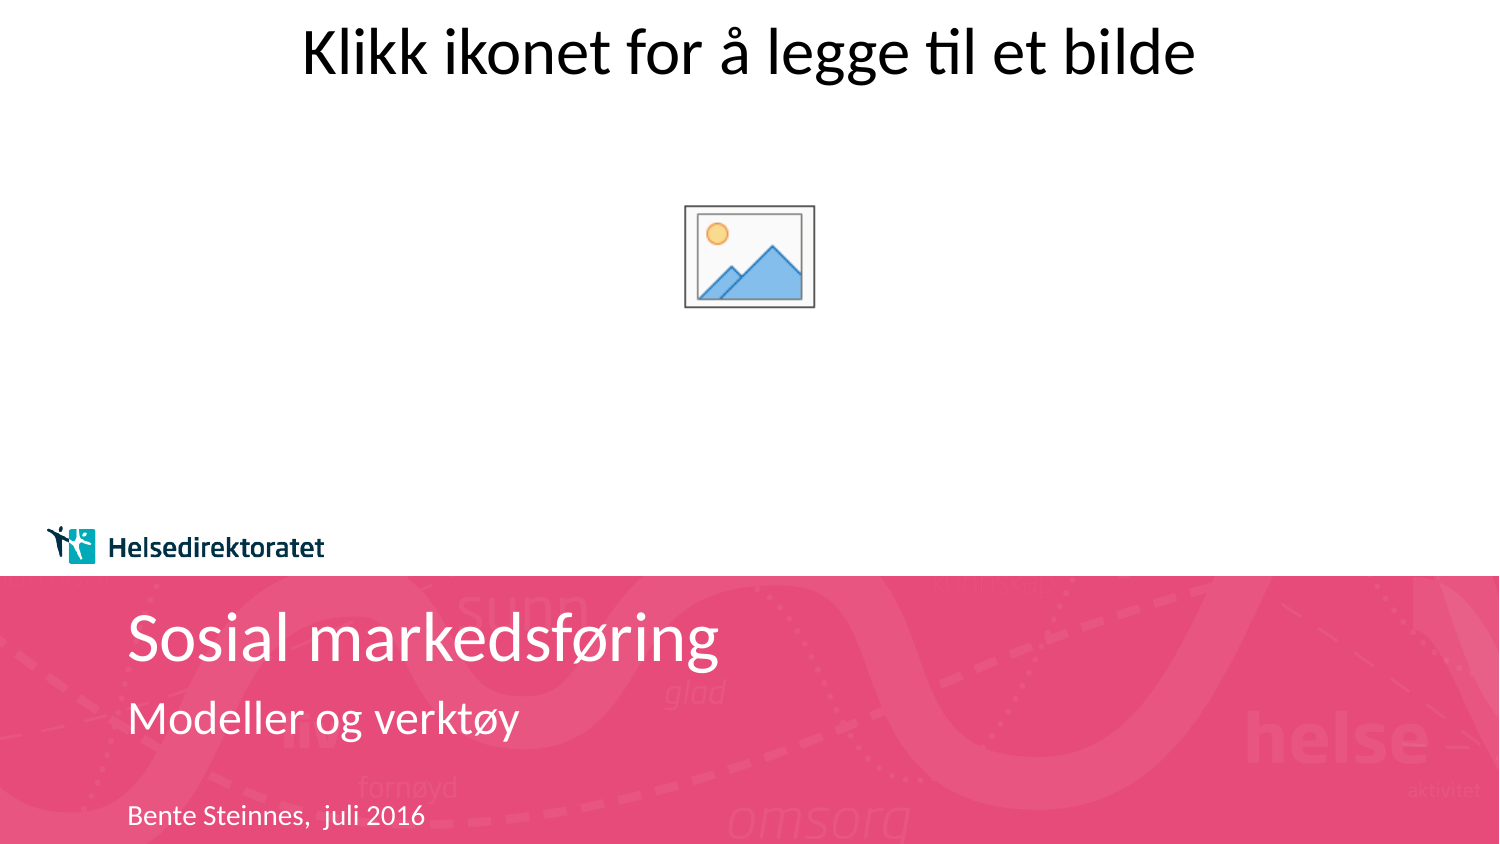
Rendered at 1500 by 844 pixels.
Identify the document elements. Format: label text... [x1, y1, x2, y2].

picture [0, 0, 1500, 515]
picture [47, 526, 324, 564]
picture [0, 575, 1500, 844]
list Bente Steinnes, juli 2016 [112, 788, 1388, 839]
subtitle Modeller og verktøy [112, 679, 1388, 753]
title Sosial markedsføring [112, 581, 1388, 679]
